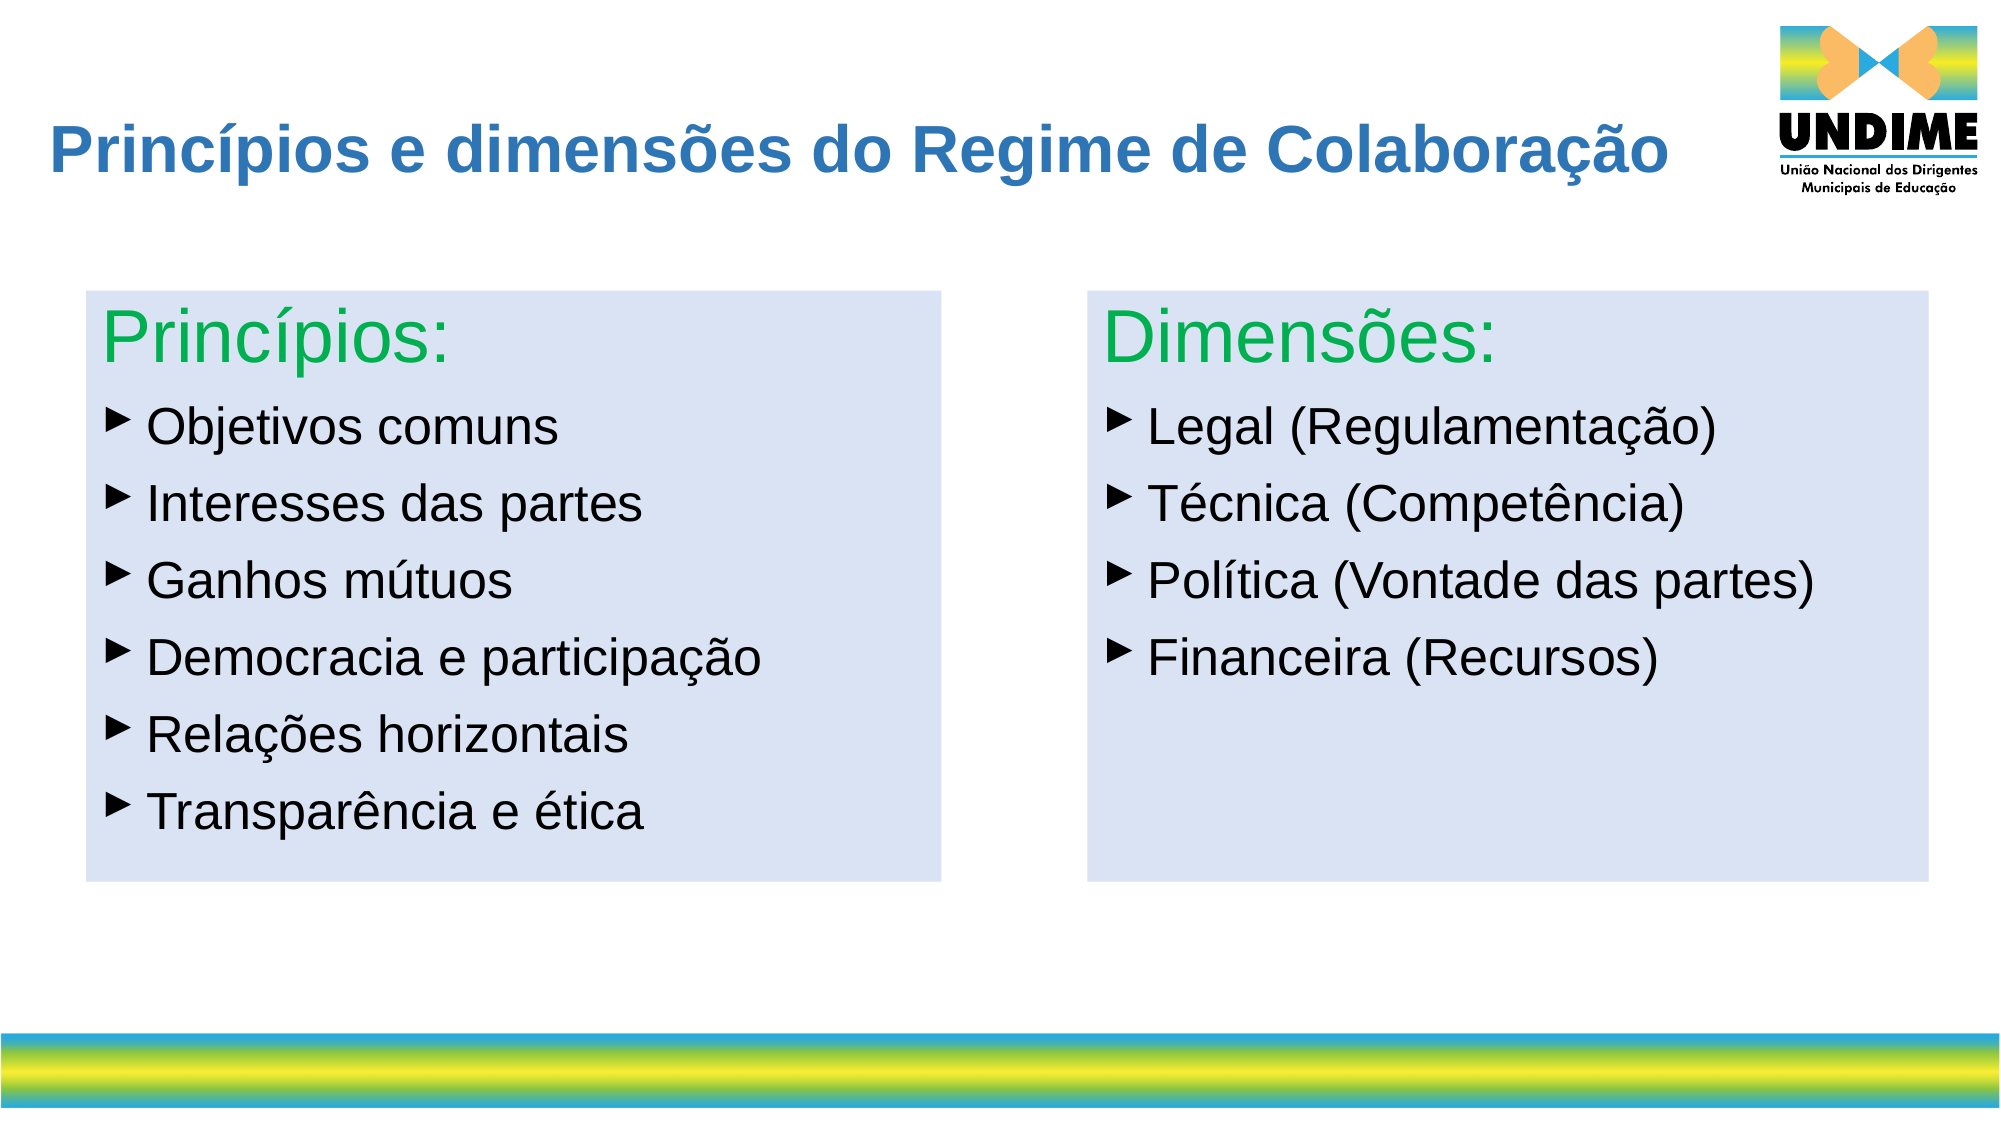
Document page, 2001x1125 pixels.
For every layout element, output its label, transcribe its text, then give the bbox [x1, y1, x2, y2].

text_box Princípios: Objetivos comuns Interesses das partes Ganhos mútuos Democracia e participação Relações horizontais Transparência e ética [86, 290, 942, 882]
text_box Princípios e dimensões do Regime de Colaboração [34, 67, 1900, 235]
text_box Dimensões: Legal (Regulamentação) Técnica (Competência) Política (Vontade das partes) Financeira (Recursos) [1087, 290, 1929, 882]
